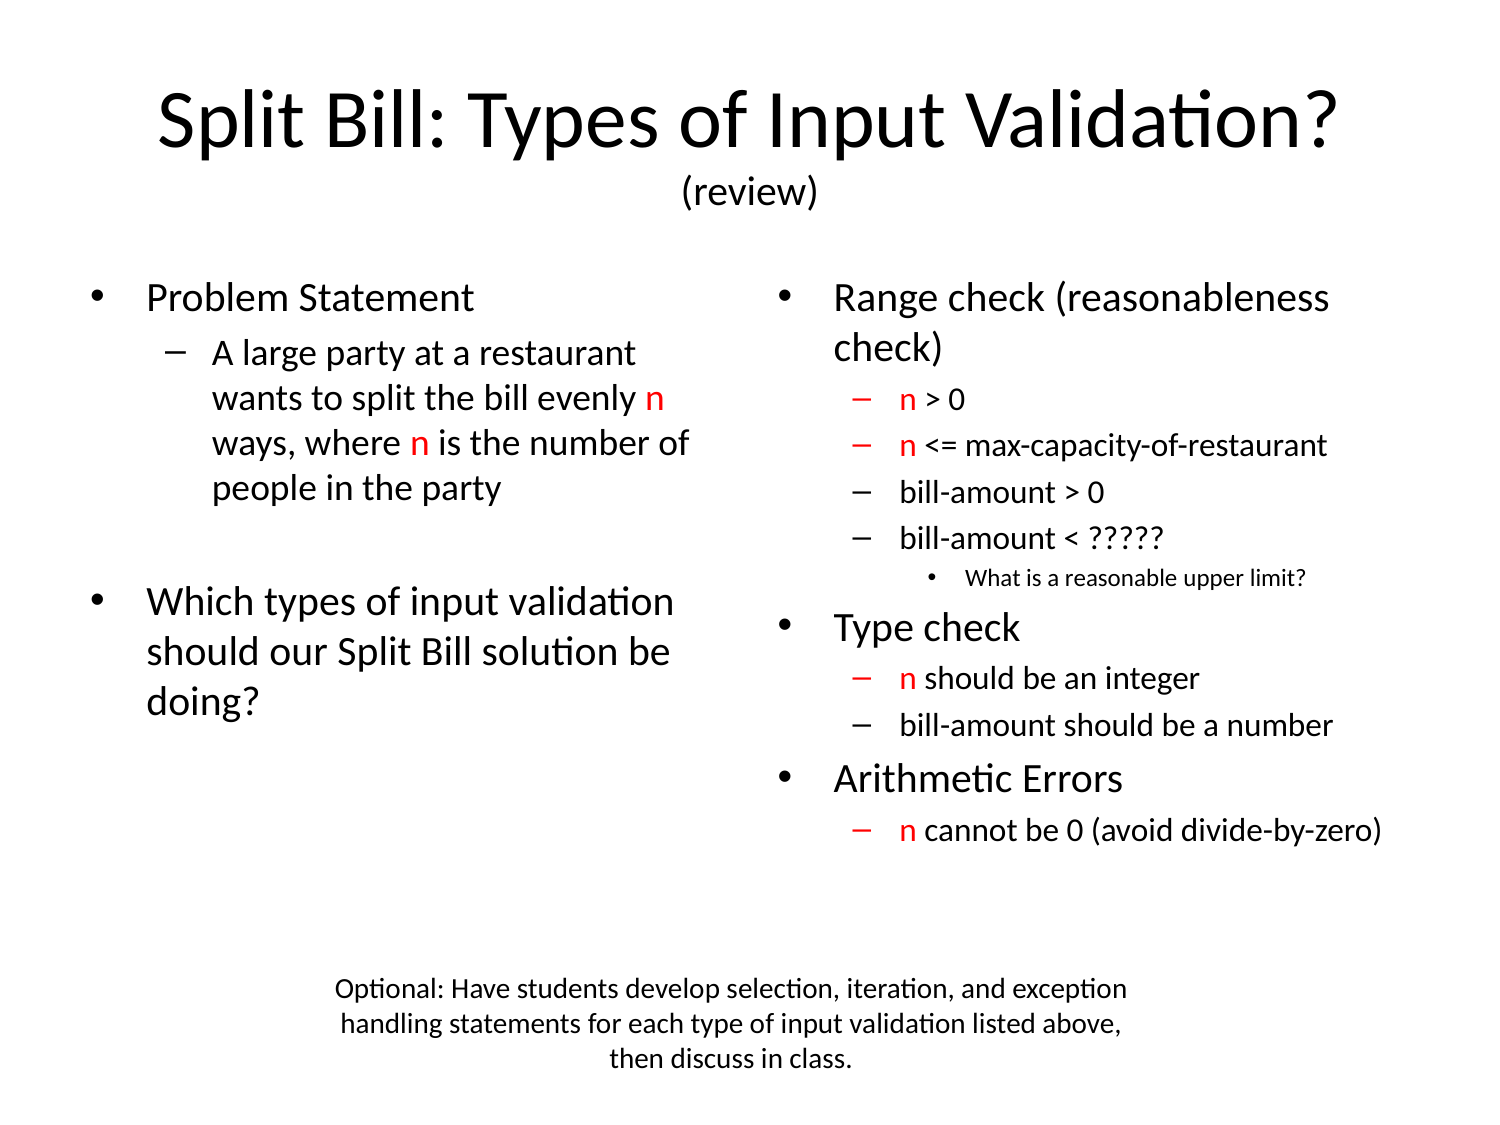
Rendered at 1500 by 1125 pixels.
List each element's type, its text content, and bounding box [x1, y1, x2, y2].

title Split Bill: Types of Input Validation? (review) [75, 45, 1425, 233]
text_box Optional: Have students develop selection, iteration, and exception handling statements for each type of input validation listed above, then discuss in class. [300, 962, 1163, 1083]
list Range check (reasonableness check) n > 0 n <= max-capacity-of-restaurant bill-amount > 0 bill-amount < ????? What is a reasonable upper limit? Type check n should be an integer bill-amount should be a number Arithmetic Errors n cannot be 0 (avoid divide-by-zero) [762, 262, 1425, 1005]
list Problem Statement A large party at a restaurant wants to split the bill evenly n ways, where n is the number of people in the party Which types of input validation should our Split Bill solution be doing? [75, 262, 738, 1005]
